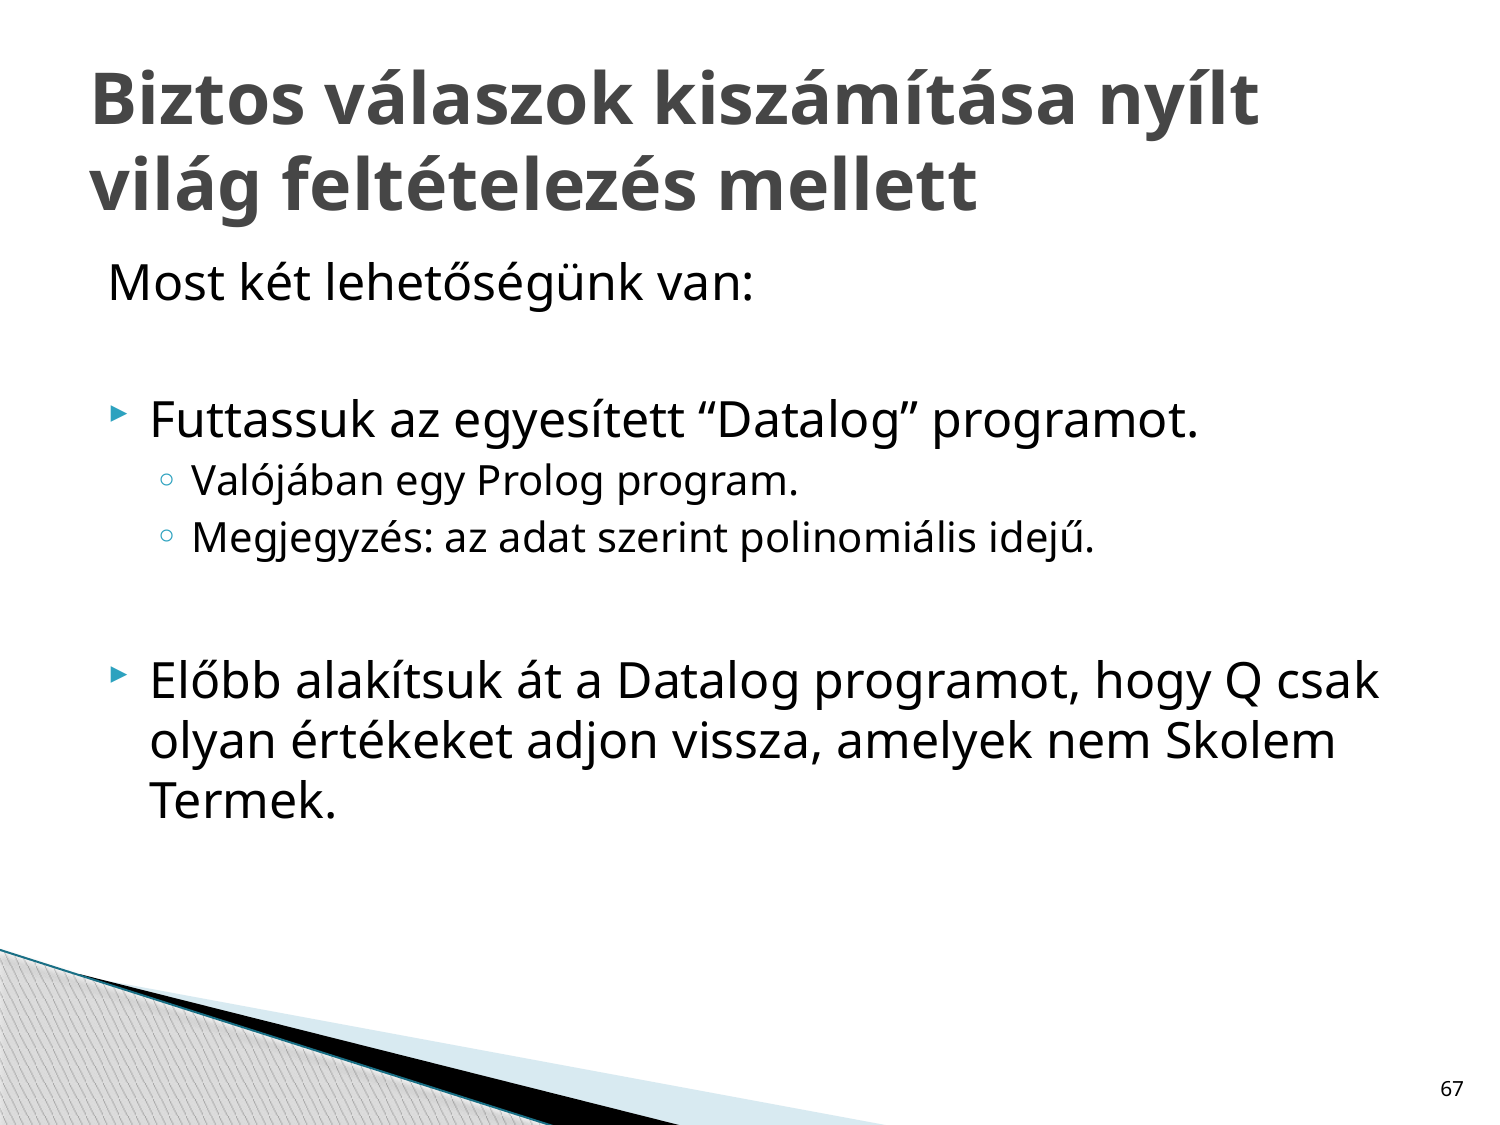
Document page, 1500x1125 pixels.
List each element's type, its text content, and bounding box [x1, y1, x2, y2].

slide_number 67 [1418, 1051, 1479, 1112]
title Biztos válaszok kiszámítása nyílt világ feltételezés mellett [75, 45, 1425, 233]
list Most két lehetőségünk van: Futtassuk az egyesített “Datalog” programot. Valójában egy Prolog program. Megjegyzés: az adat szerint polinomiális idejű. Előbb alakítsuk át a Datalog programot, hogy Q csak olyan értékeket adjon vissza, amelyek nem Skolem Termek. [75, 242, 1425, 986]
